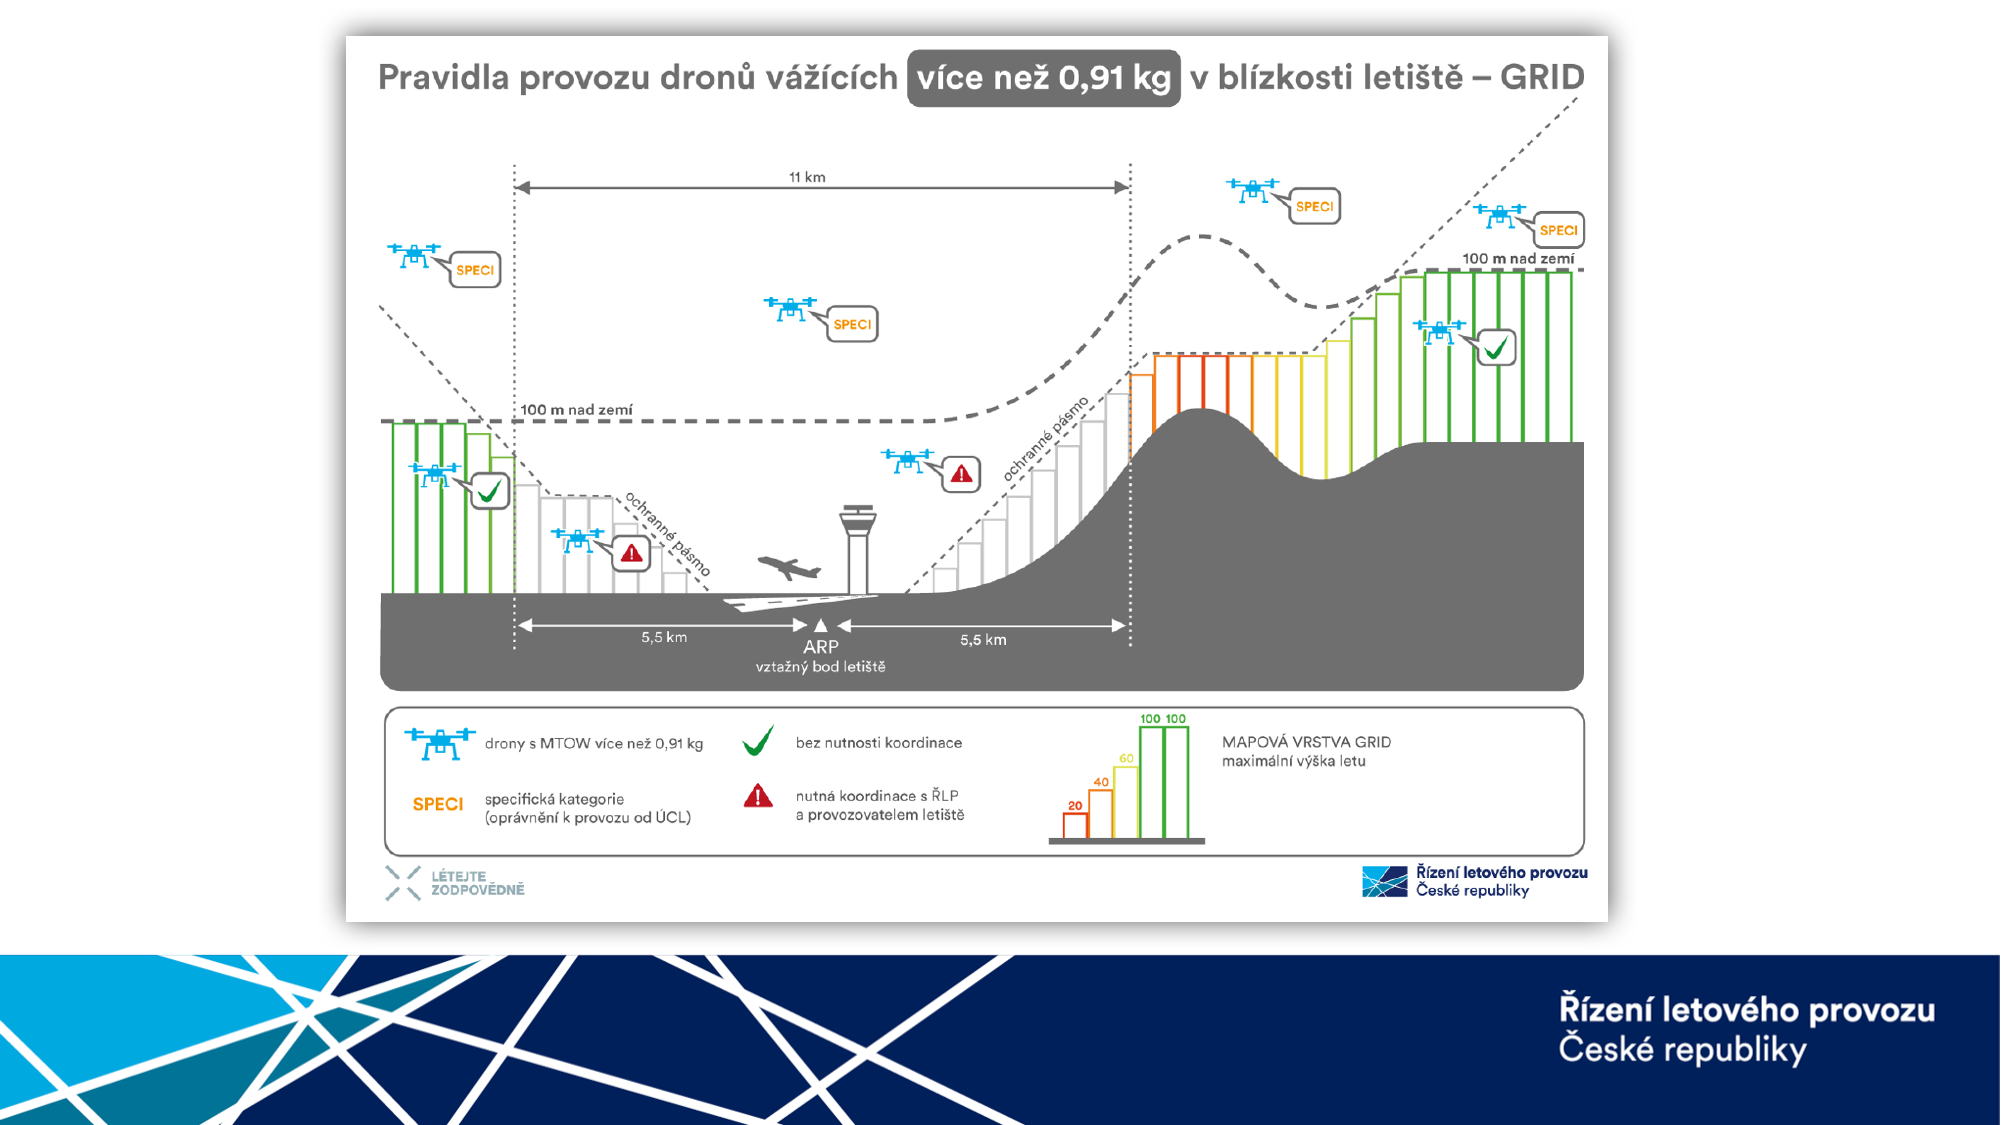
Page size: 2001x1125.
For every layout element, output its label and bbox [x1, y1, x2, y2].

picture [346, 35, 1608, 922]
picture [0, 953, 2000, 1125]
